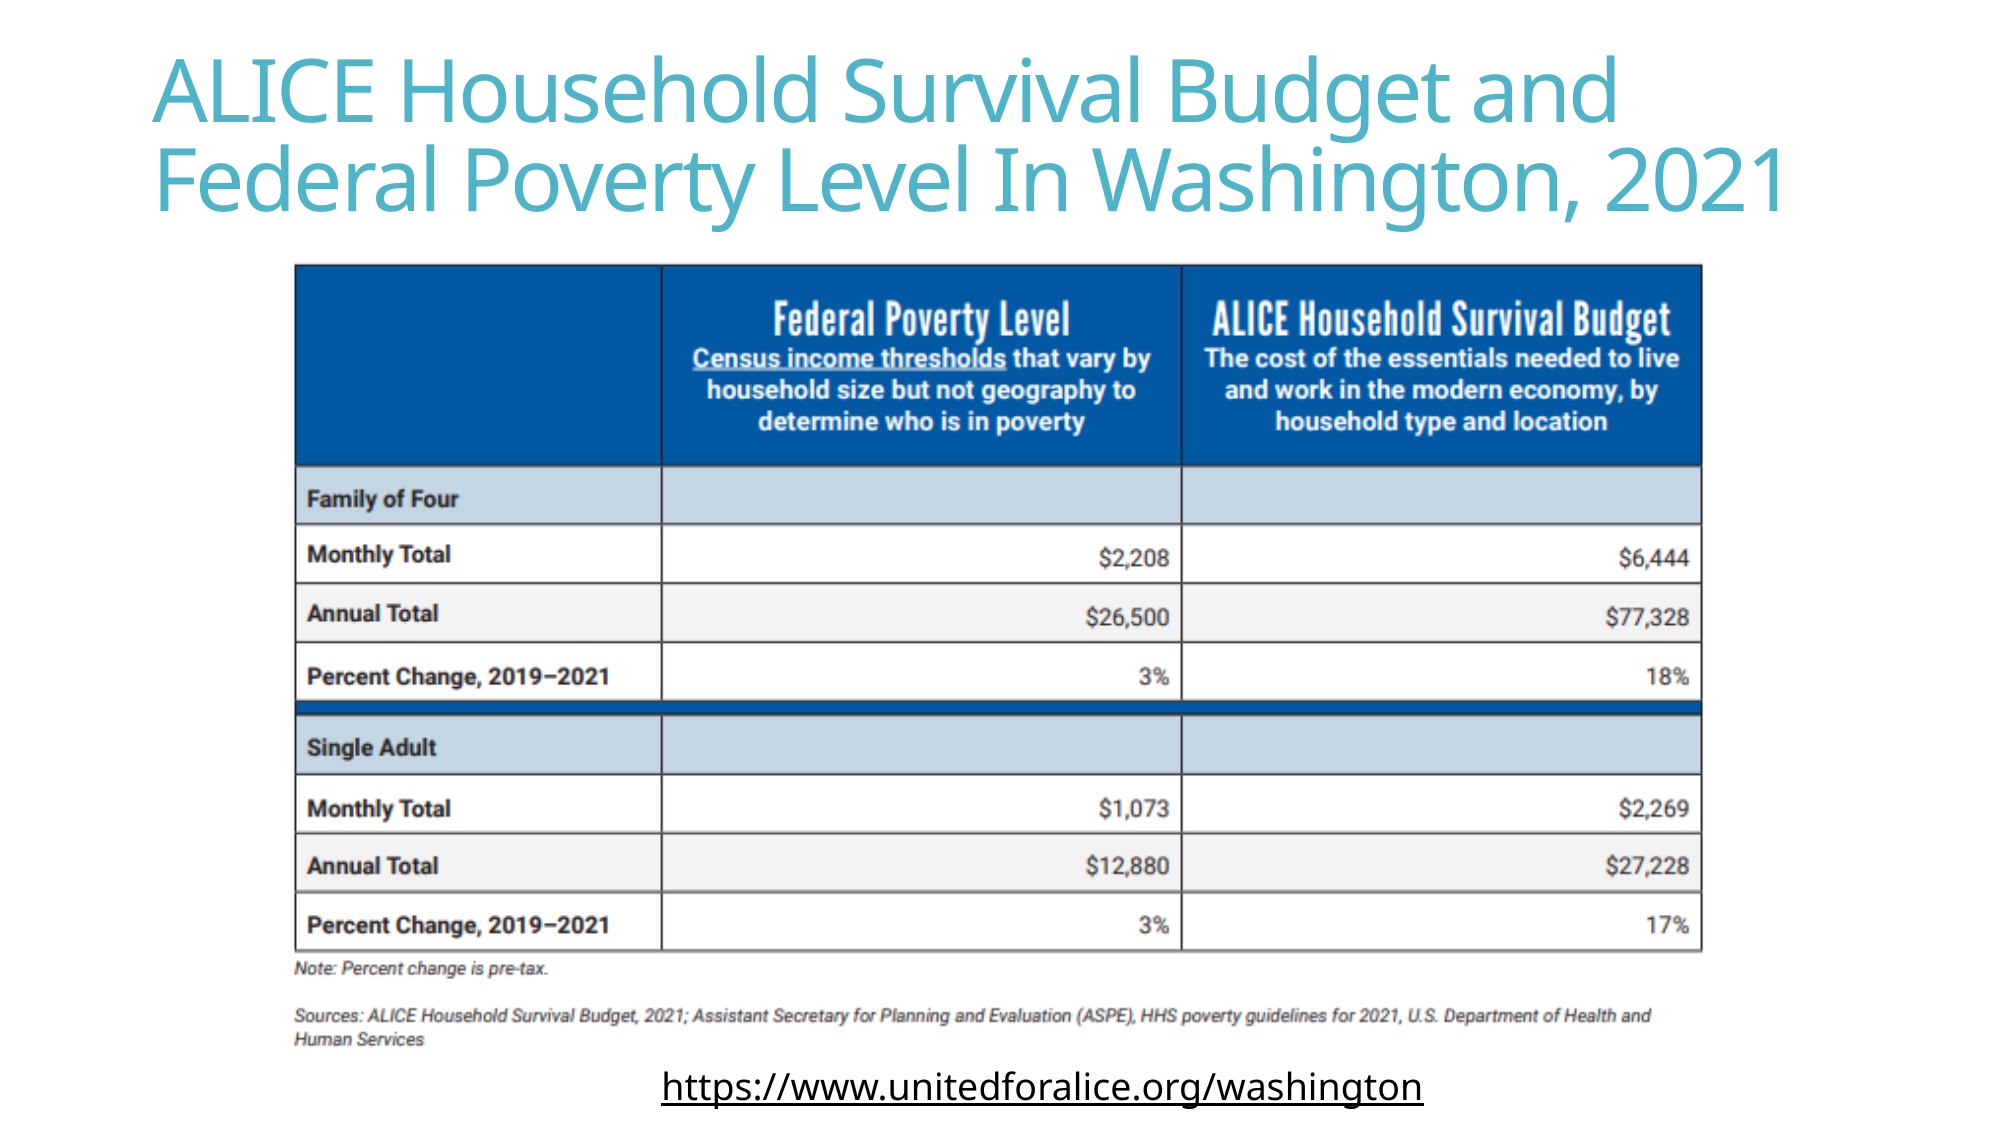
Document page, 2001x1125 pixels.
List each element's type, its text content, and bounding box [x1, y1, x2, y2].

title ALICE Household Survival Budget and Federal Poverty Level In Washington, 2021 [137, 31, 1863, 250]
picture [290, 259, 1710, 1056]
text_box https://www.unitedforalice.org/washington [646, 1056, 1647, 1121]
